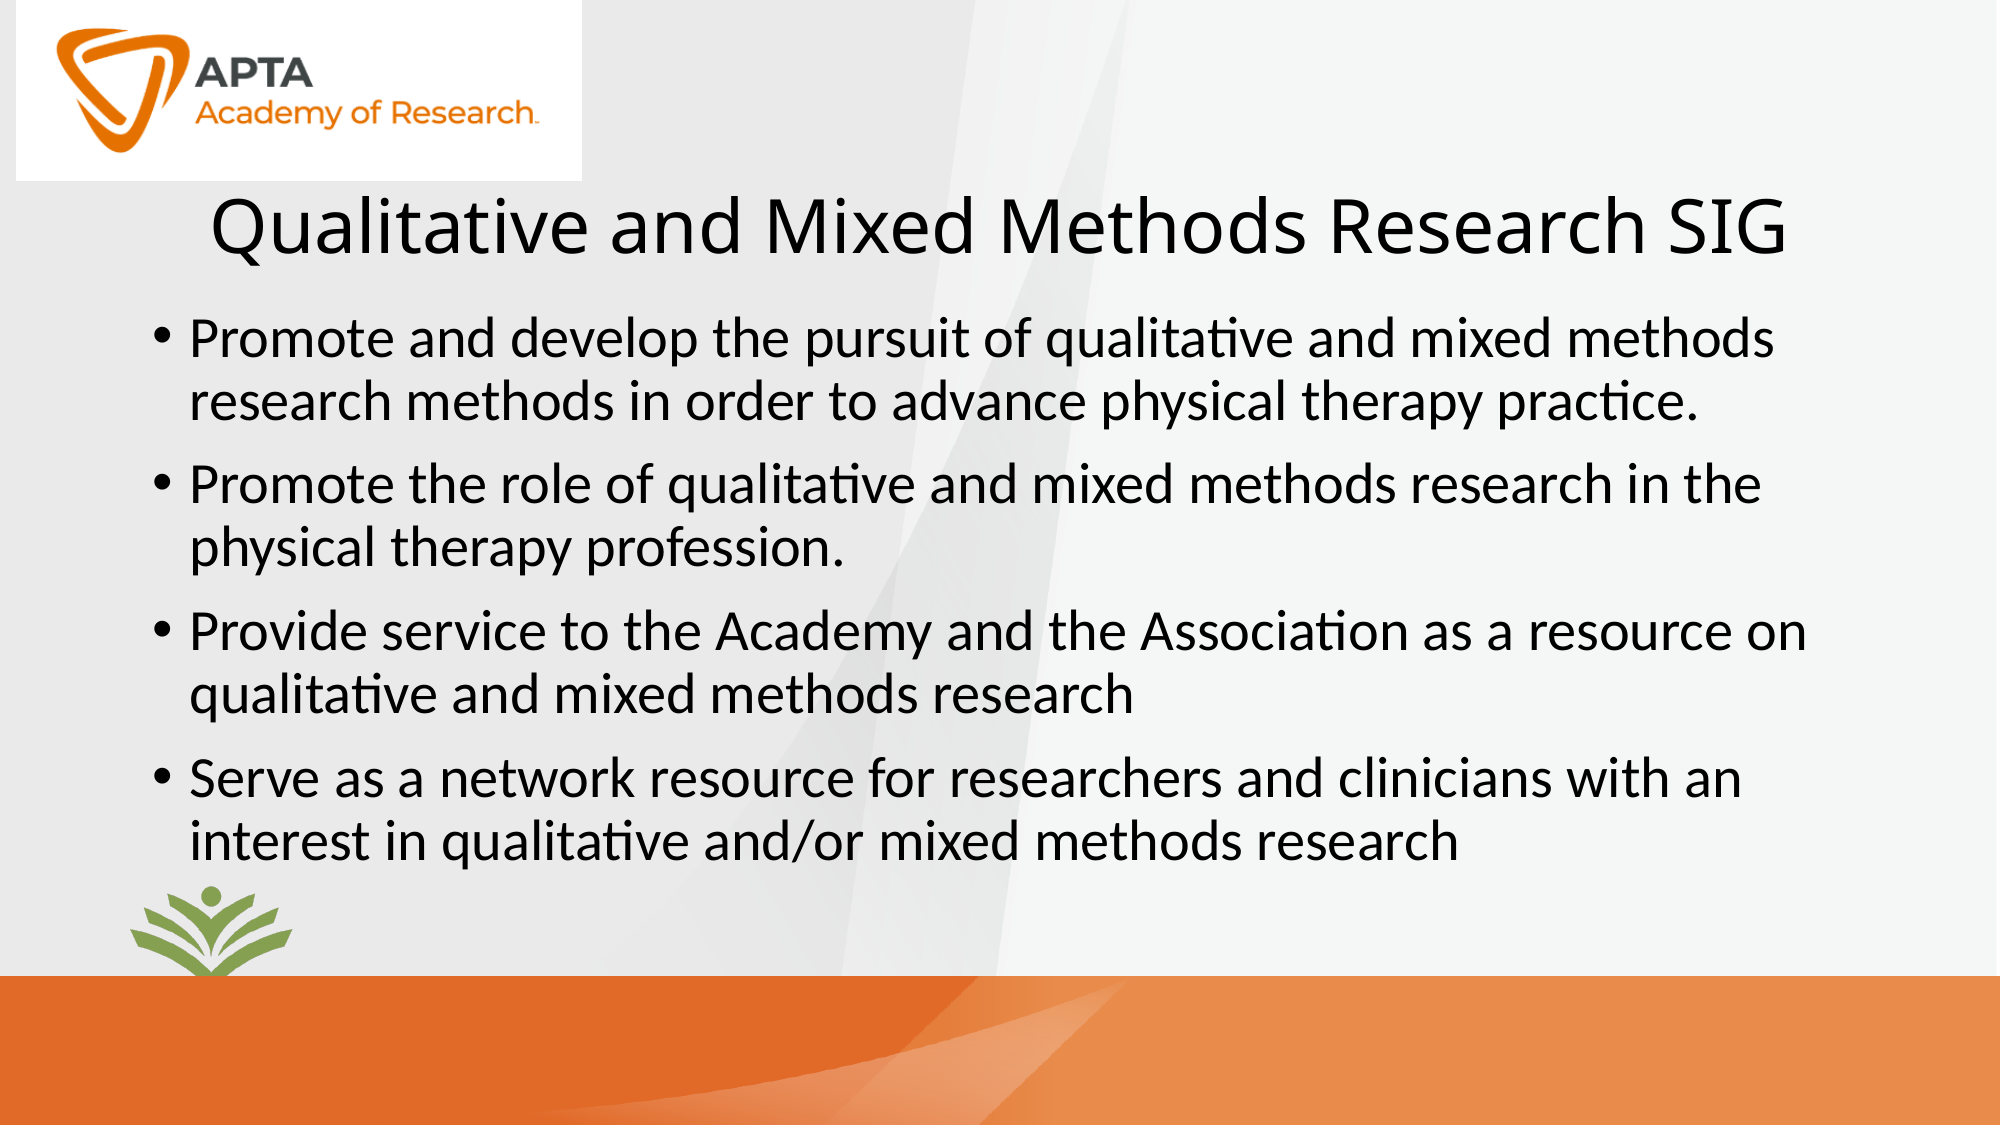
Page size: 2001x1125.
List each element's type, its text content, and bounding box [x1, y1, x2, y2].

list Promote and develop the pursuit of qualitative and mixed methods research methods in order to advance physical therapy practice. Promote the role of qualitative and mixed methods research in the physical therapy profession. Provide service to the Academy and the Association as a resource on qualitative and mixed methods research Serve as a network resource for researchers and clinicians with an interest in qualitative and/or mixed methods research [137, 299, 1863, 976]
title Qualitative and Mixed Methods Research SIG [137, 59, 1863, 278]
text_box [980, 275, 2000, 381]
picture [0, 0, 2000, 1125]
